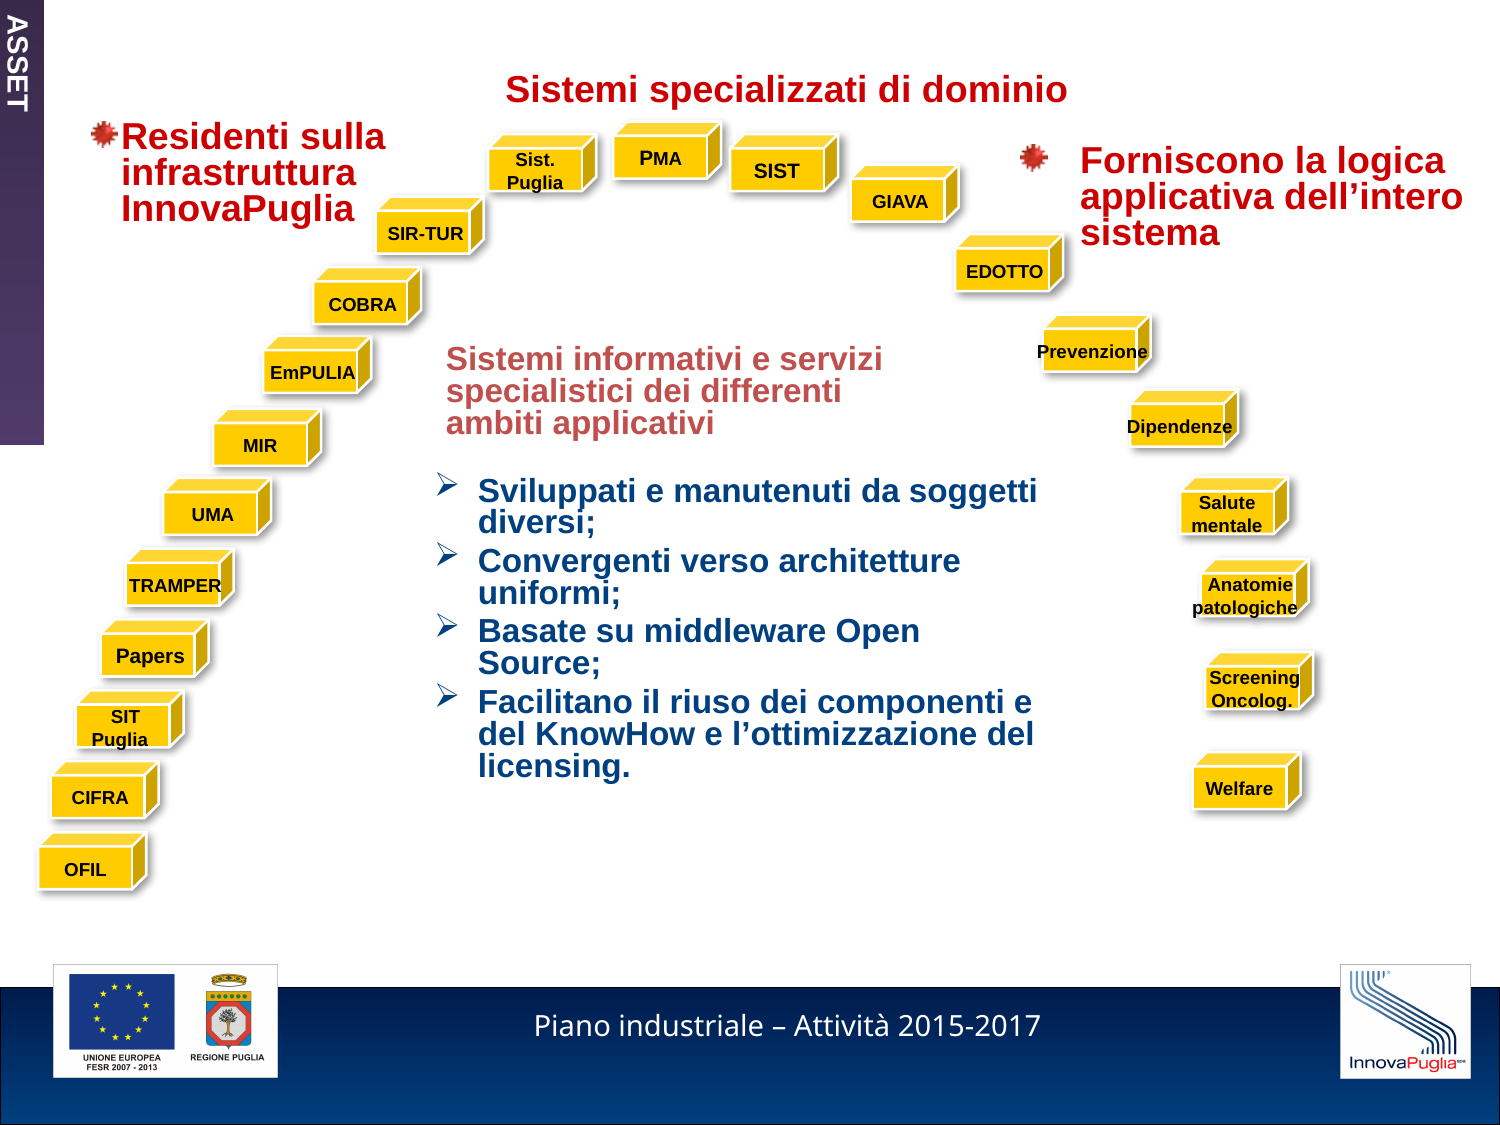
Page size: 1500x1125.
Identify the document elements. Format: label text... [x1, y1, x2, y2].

picture [1340, 964, 1471, 1079]
picture [53, 964, 278, 1078]
text_box ASSET [0, 0, 44, 445]
text_box Sistemi specializzati di dominio [442, 66, 1132, 111]
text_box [29, 113, 1331, 906]
text_box Forniscono la logica applicativa dell’intero sistema [1334, 137, 1495, 279]
